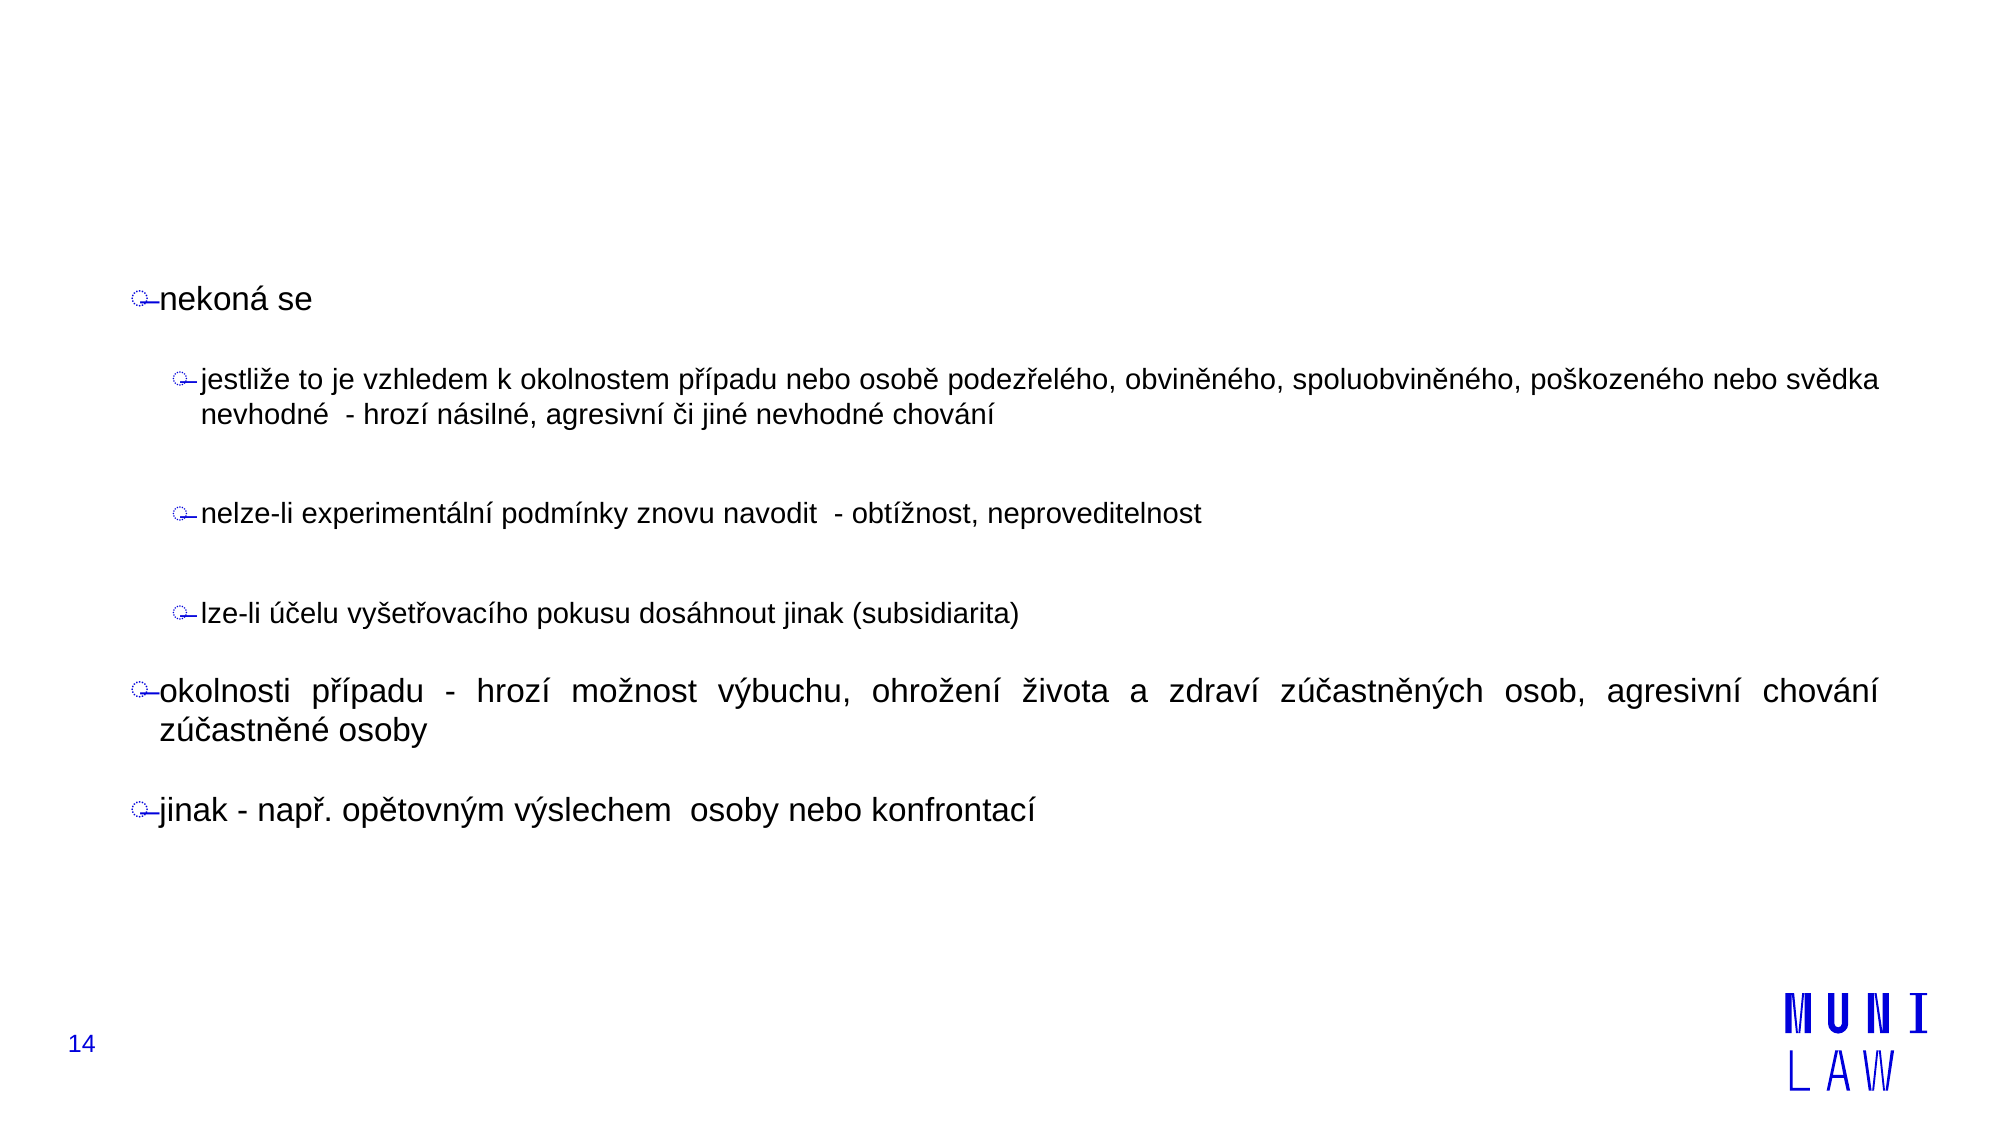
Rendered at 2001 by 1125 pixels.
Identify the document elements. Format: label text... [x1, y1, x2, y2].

slide_number 14 [67, 1021, 110, 1063]
list nekoná se jestliže to je vzhledem k okolnostem případu nebo osobě podezřelého, obviněného, spoluobviněného, poškozeného nebo svědka nevhodné - hrozí násilné, agresivní či jiné nevhodné chování nelze-li experimentální podmínky znovu navodit - obtížnost, neproveditelnost lze-li účelu vyšetřovacího pokusu dosáhnout jinak (subsidiarita) okolnosti případu - hrozí možnost výbuchu, ohrožení života a zdraví zúčastněných osob, agresivní chování zúčastněné osoby jinak - např. opětovným výslechem osoby nebo konfrontací [118, 277, 1883, 957]
